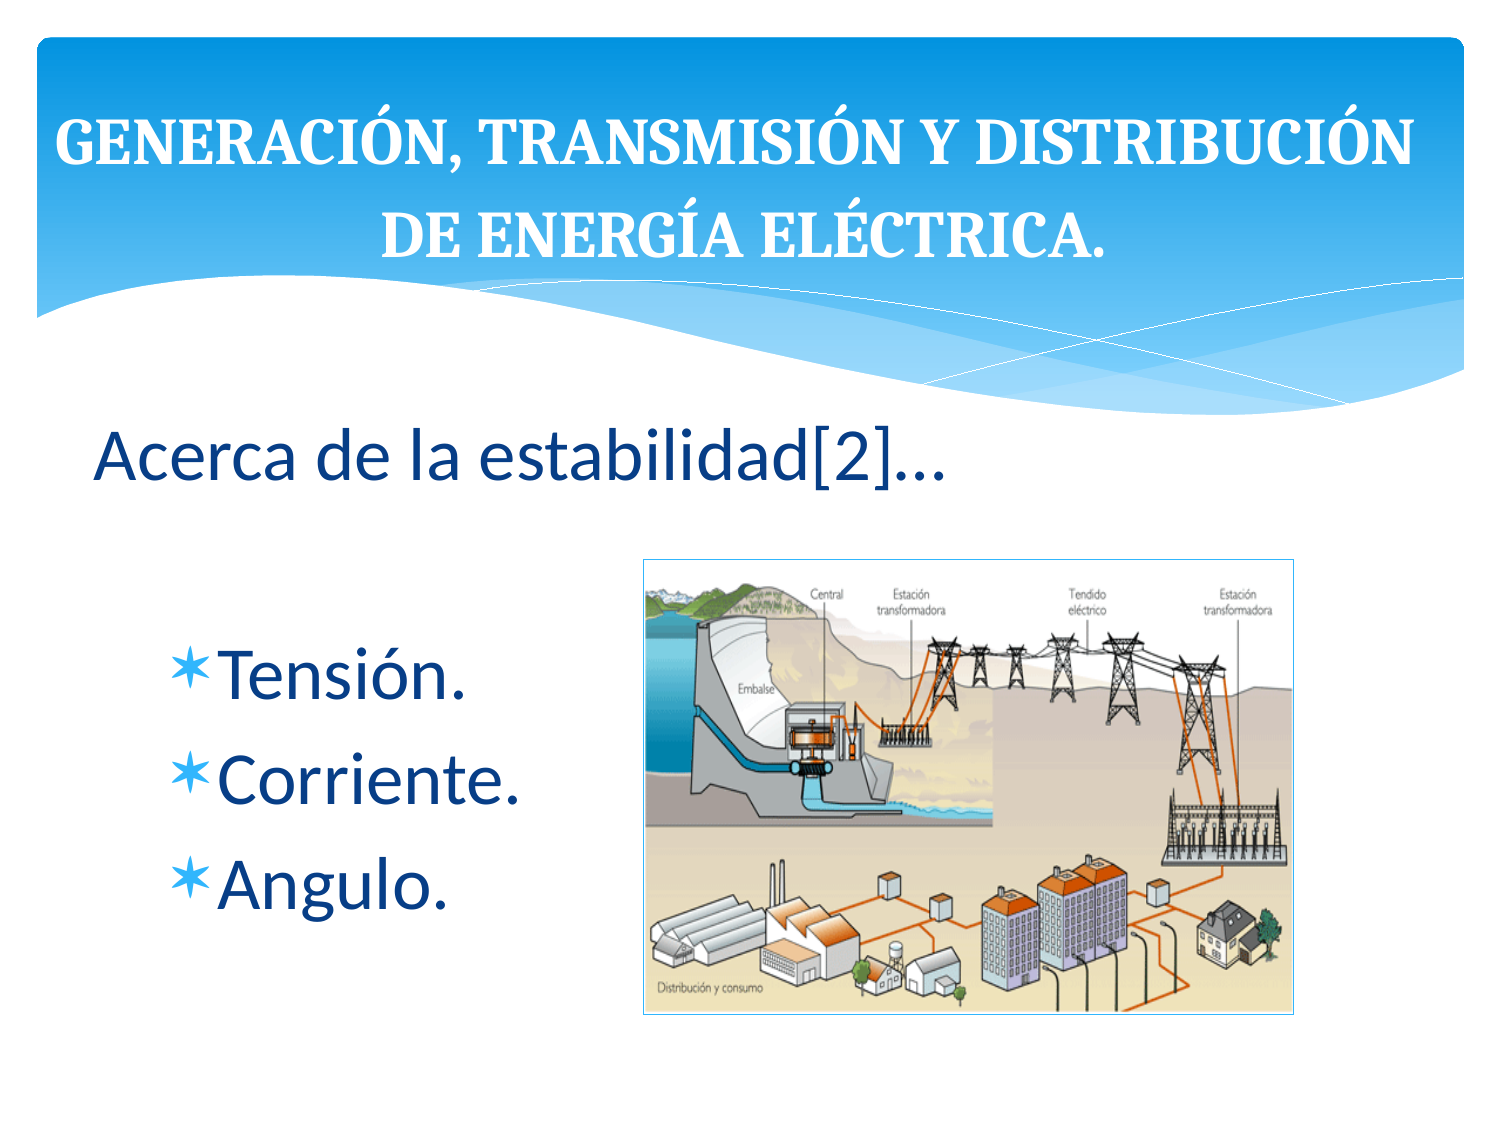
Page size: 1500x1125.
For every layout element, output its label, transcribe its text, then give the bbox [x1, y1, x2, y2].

text_box Tensión. Corriente. Angulo. [157, 617, 571, 958]
title Acerca de la estabilidad[2]… [78, 397, 1022, 504]
list Generación, transmisión y distribución de energía eléctrica. [17, 90, 1471, 315]
picture [643, 559, 1294, 1016]
